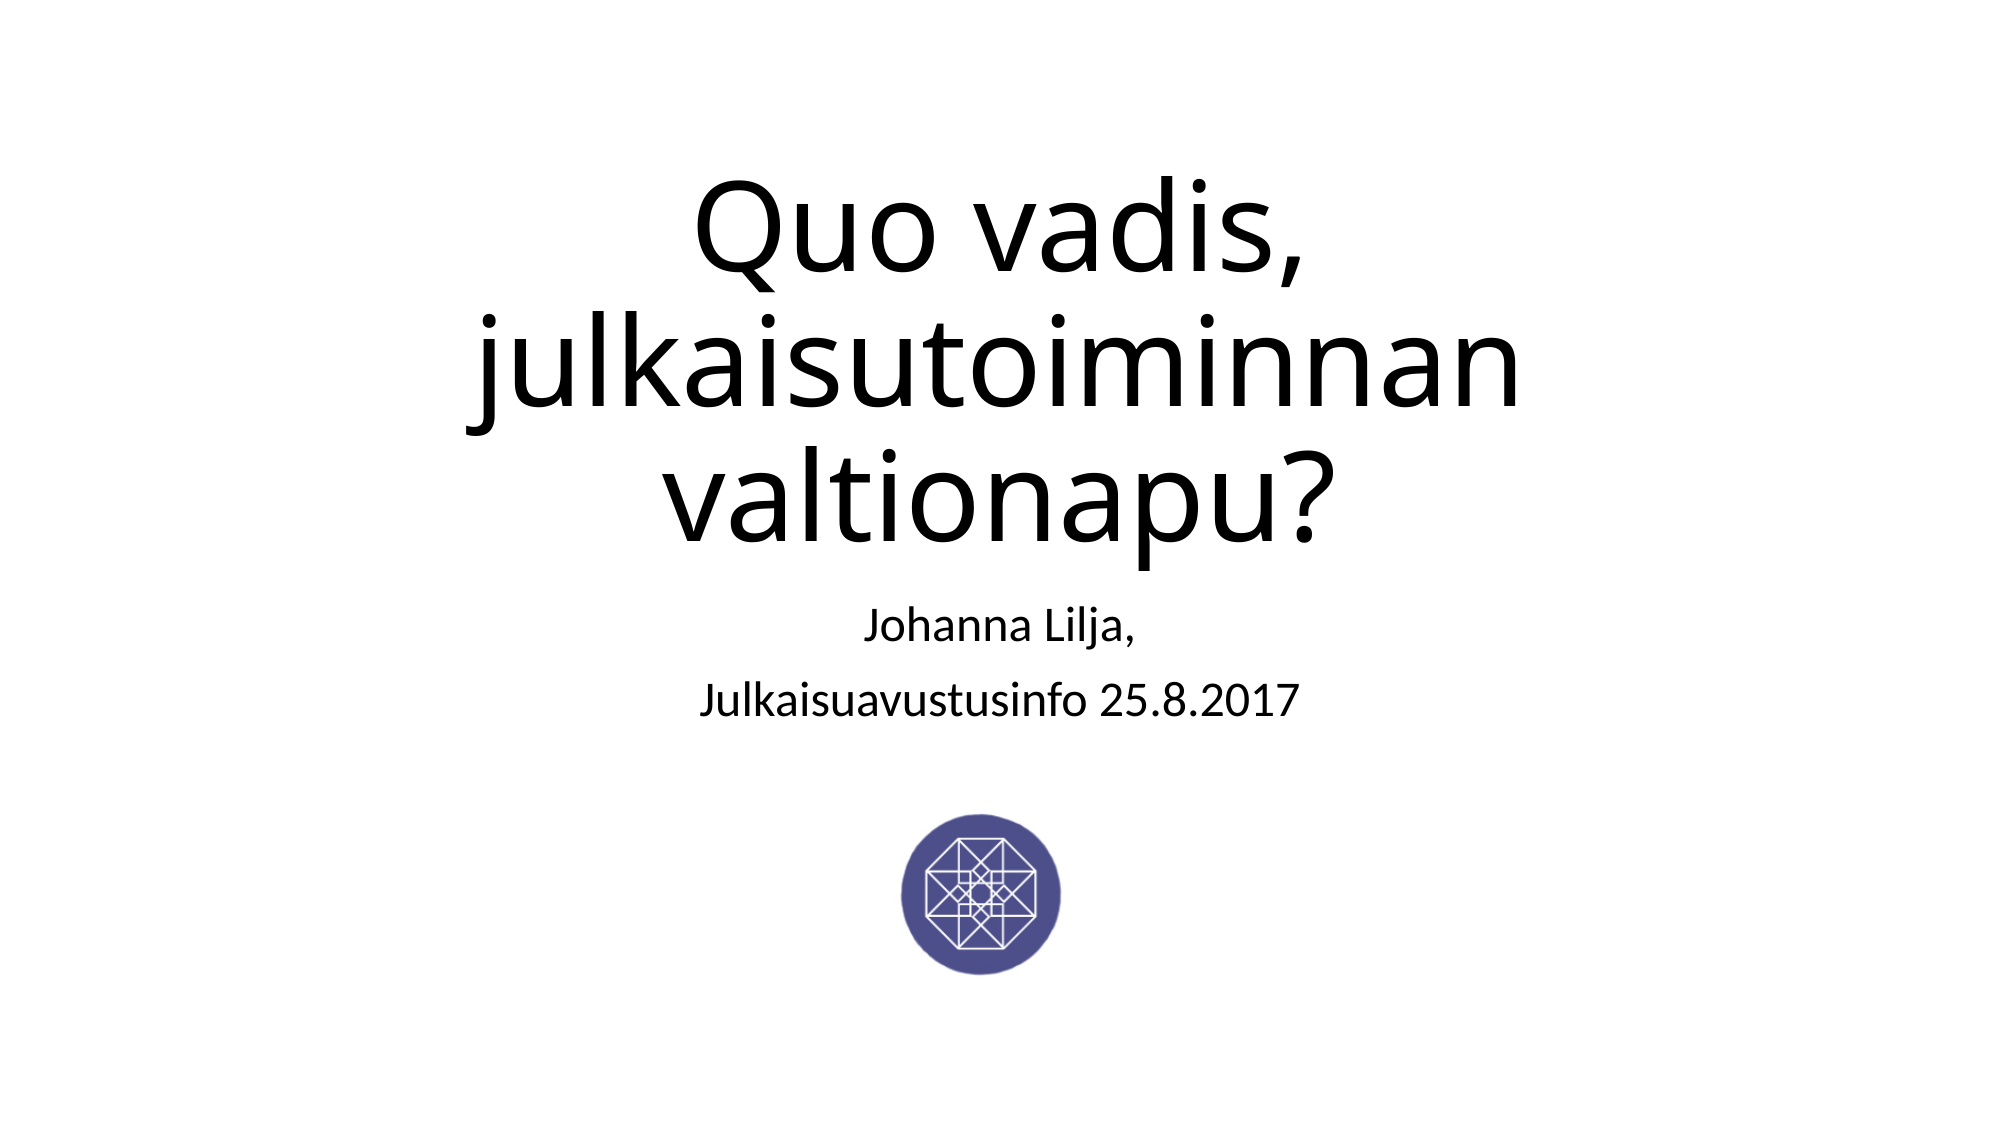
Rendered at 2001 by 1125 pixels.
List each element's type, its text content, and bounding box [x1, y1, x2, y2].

picture [876, 795, 1082, 994]
subtitle Johanna Lilja, Julkaisuavustusinfo 25.8.2017 [249, 590, 1750, 863]
title Quo vadis, julkaisutoiminnan valtionapu? [249, 184, 1750, 576]
